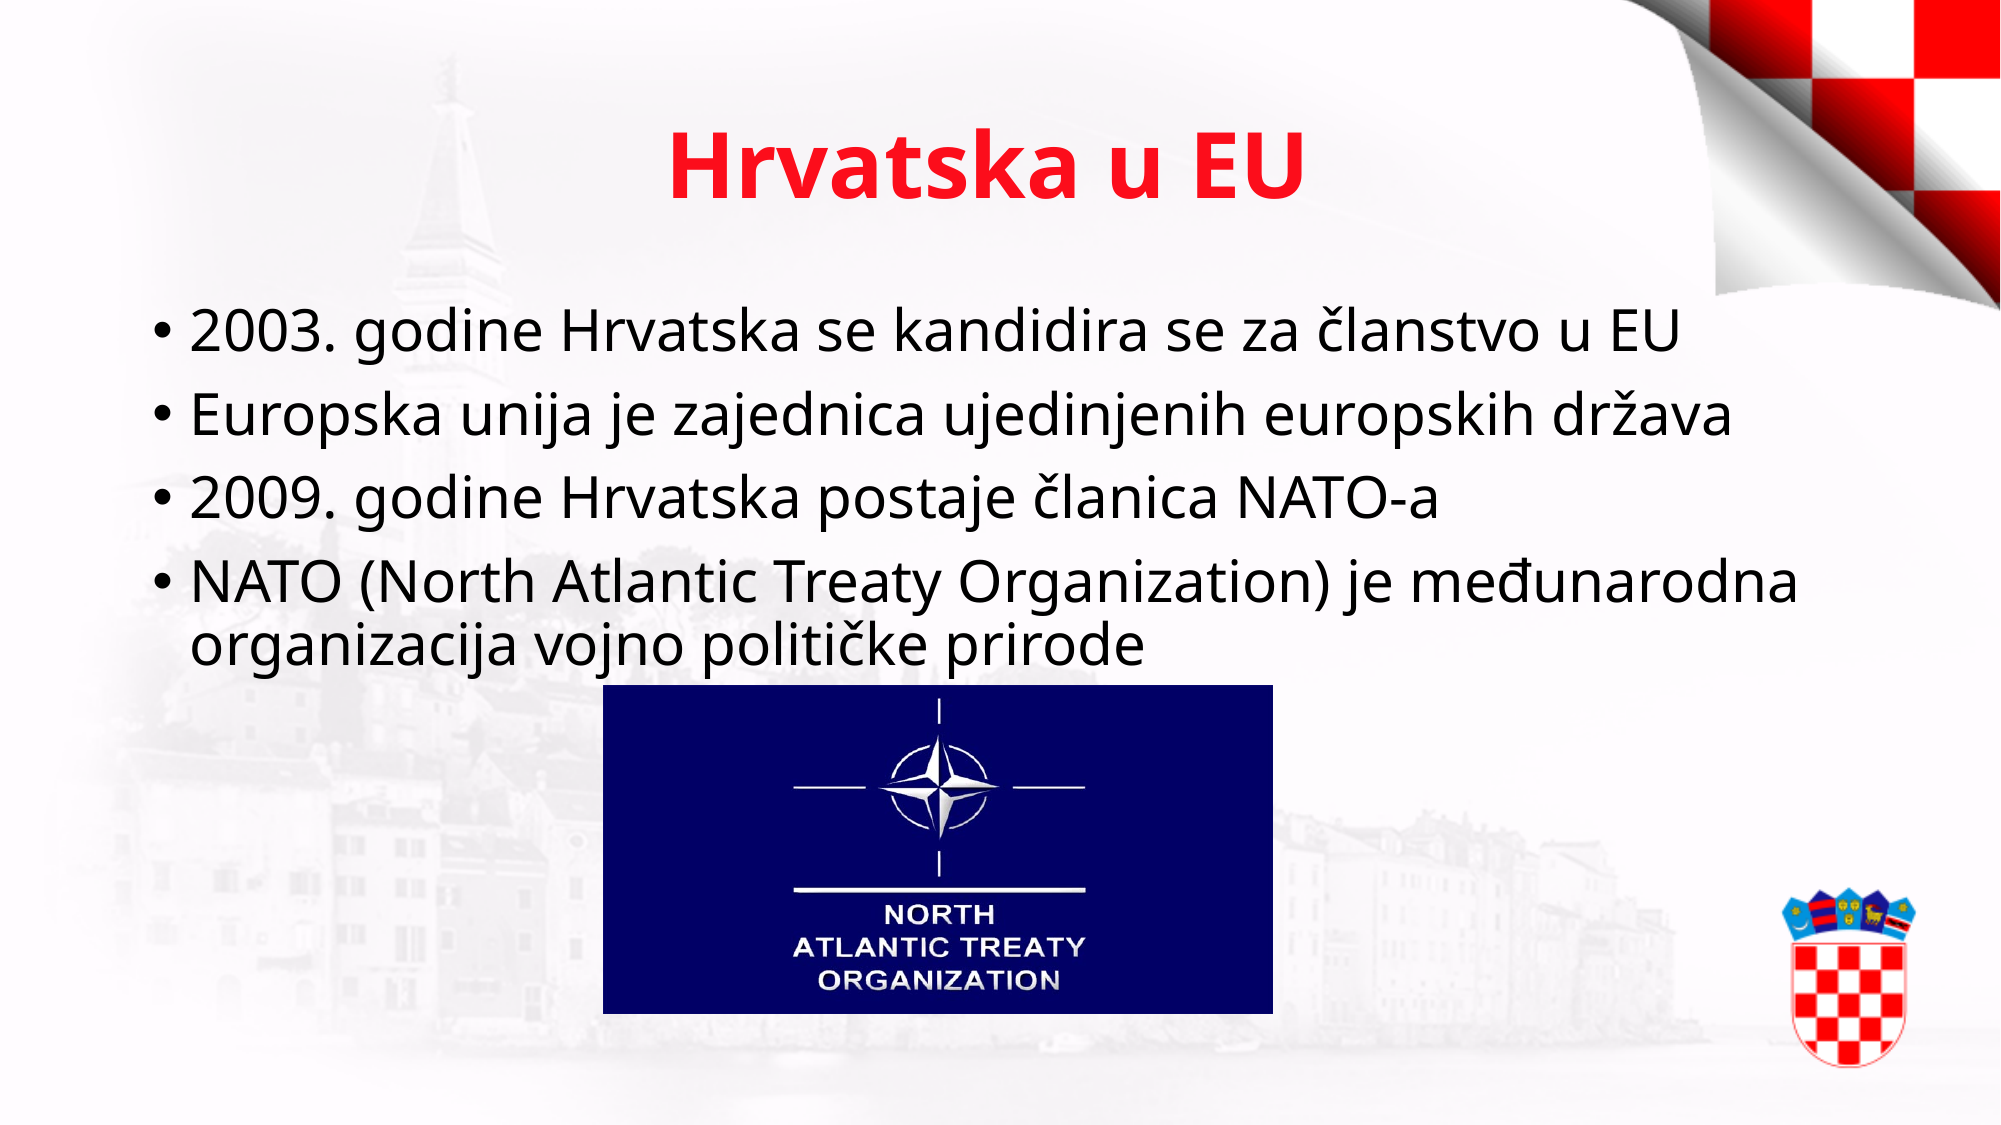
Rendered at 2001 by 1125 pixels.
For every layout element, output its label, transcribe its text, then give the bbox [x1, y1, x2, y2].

list 2003. godine Hrvatska se kandidira se za članstvo u EU Europska unija je zajednica ujedinjenih europskih država 2009. godine Hrvatska postaje članica NATO-a NATO (North Atlantic Treaty Organization) je međunarodna organizacija vojno političke prirode [137, 293, 1863, 1014]
picture [0, 0, 2001, 1125]
title Hrvatska u EU [137, 59, 1863, 278]
